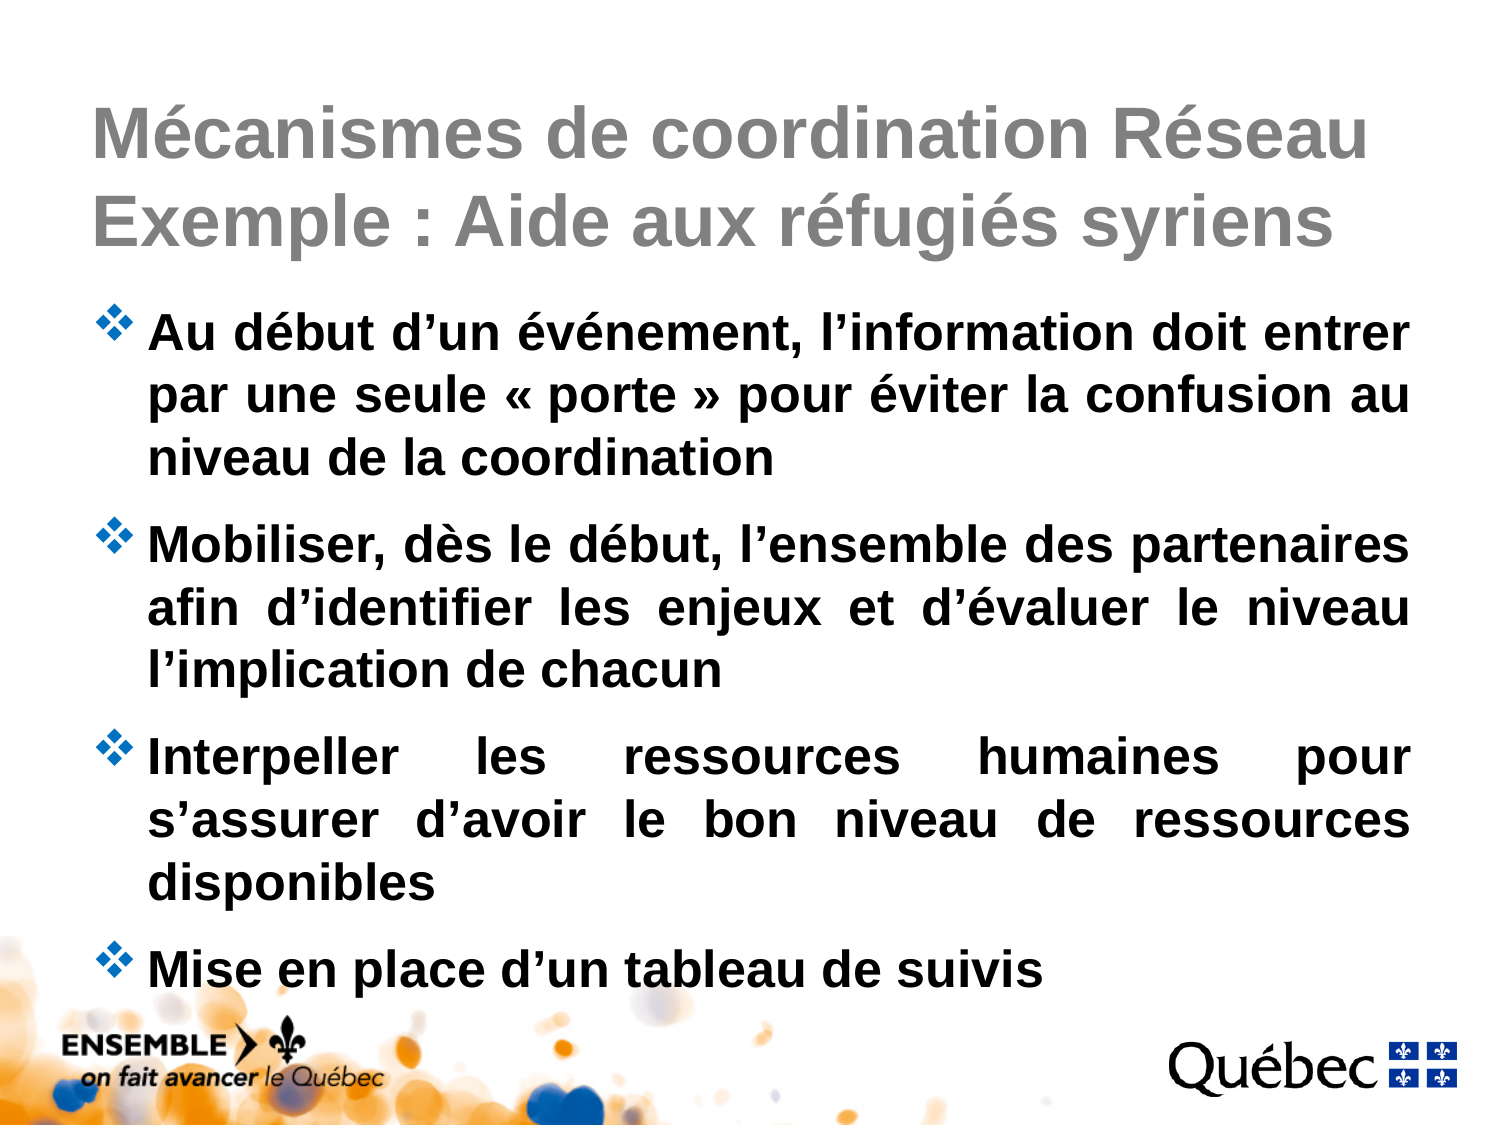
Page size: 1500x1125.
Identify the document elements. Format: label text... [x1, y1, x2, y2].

title Mécanismes de coordination Réseau Exemple : Aide aux réfugiés syriens [76, 78, 1427, 290]
list Au début d’un événement, l’information doit entrer par une seule « porte » pour éviter la confusion au niveau de la coordination Mobiliser, dès le début, l’ensemble des partenaires afin d’identifier les enjeux et d’évaluer le niveau l’implication de chacun Interpeller les ressources humaines pour s’assurer d’avoir le bon niveau de ressources disponibles Mise en place d’un tableau de suivis [76, 290, 1427, 1000]
picture [0, 0, 1500, 1125]
